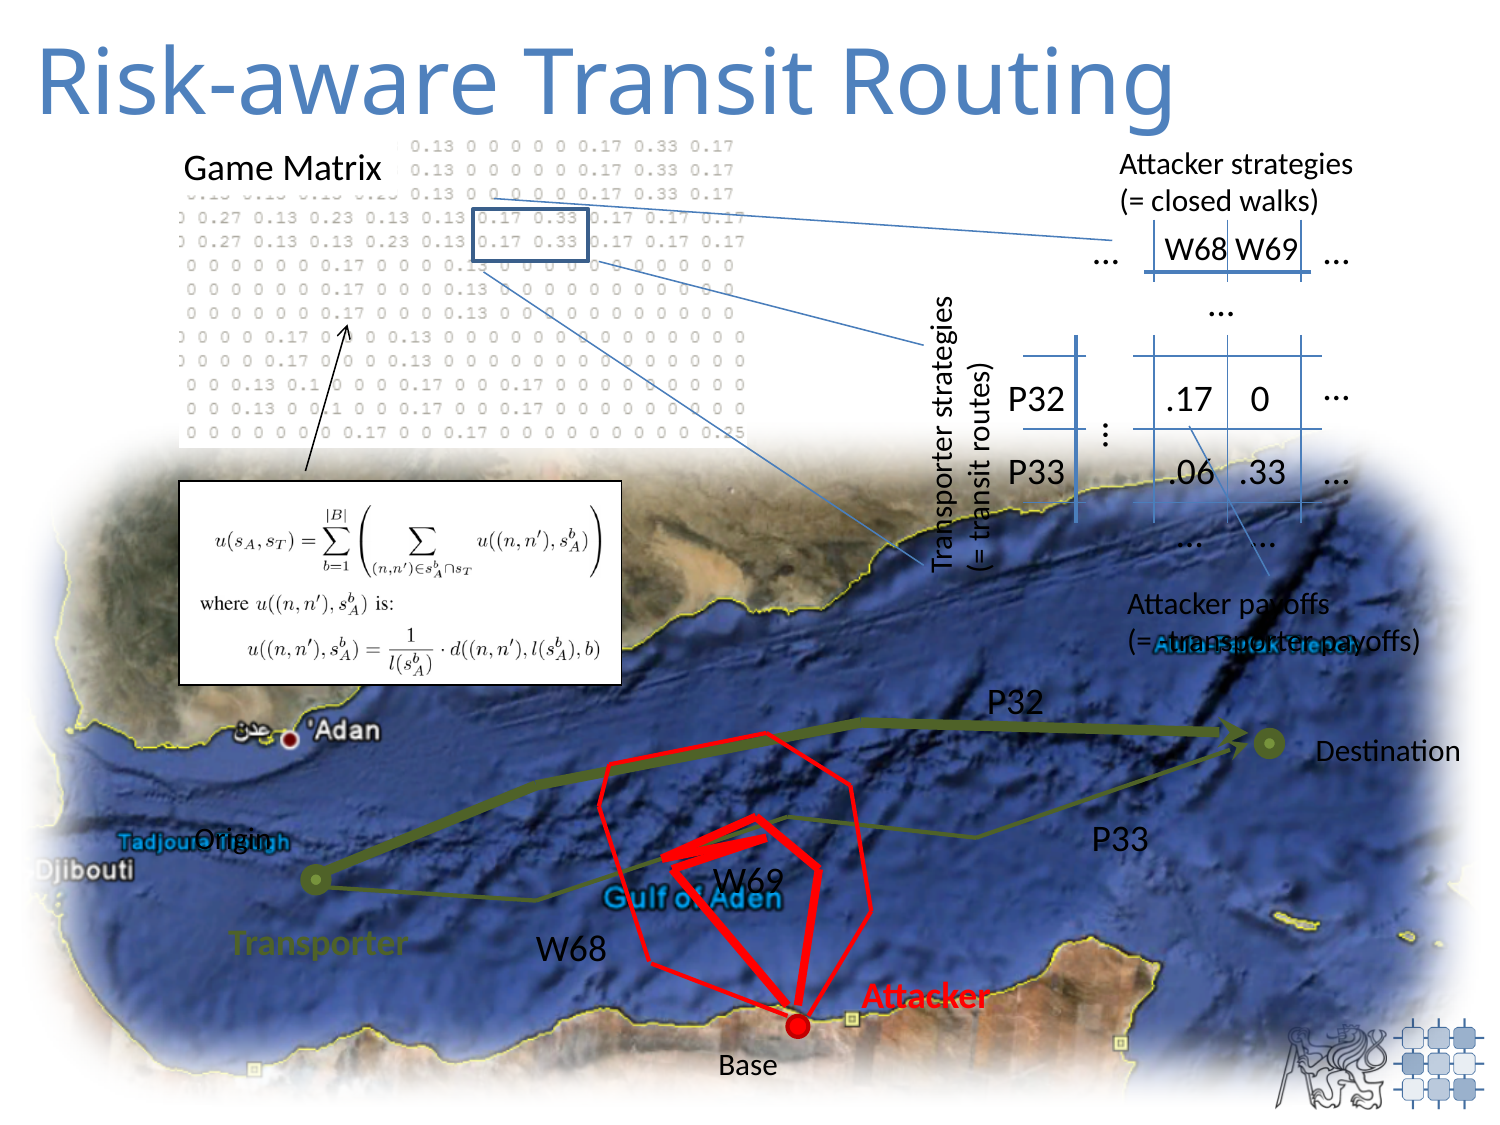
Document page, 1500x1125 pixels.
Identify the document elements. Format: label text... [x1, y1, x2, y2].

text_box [179, 135, 1500, 1085]
title Risk-aware Transit Routing [0, 0, 1430, 160]
picture [19, 421, 1484, 1110]
